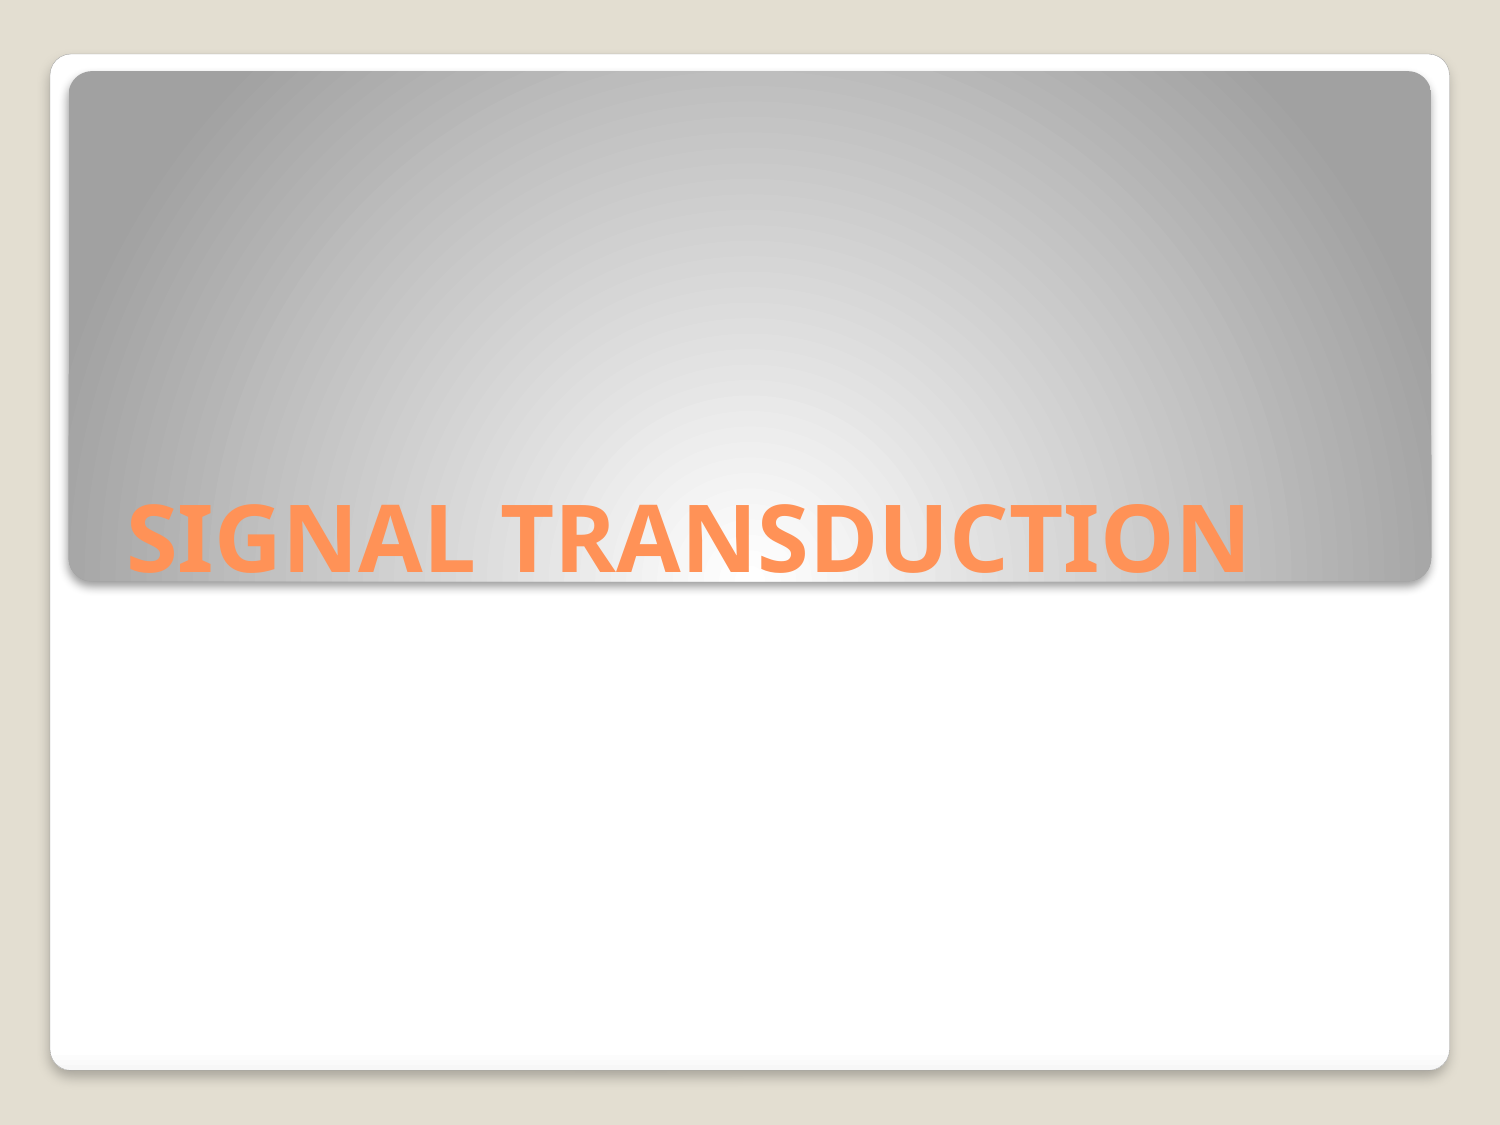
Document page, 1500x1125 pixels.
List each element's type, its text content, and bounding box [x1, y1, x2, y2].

title SIGNAL TRANSDUCTION [118, 298, 1394, 599]
